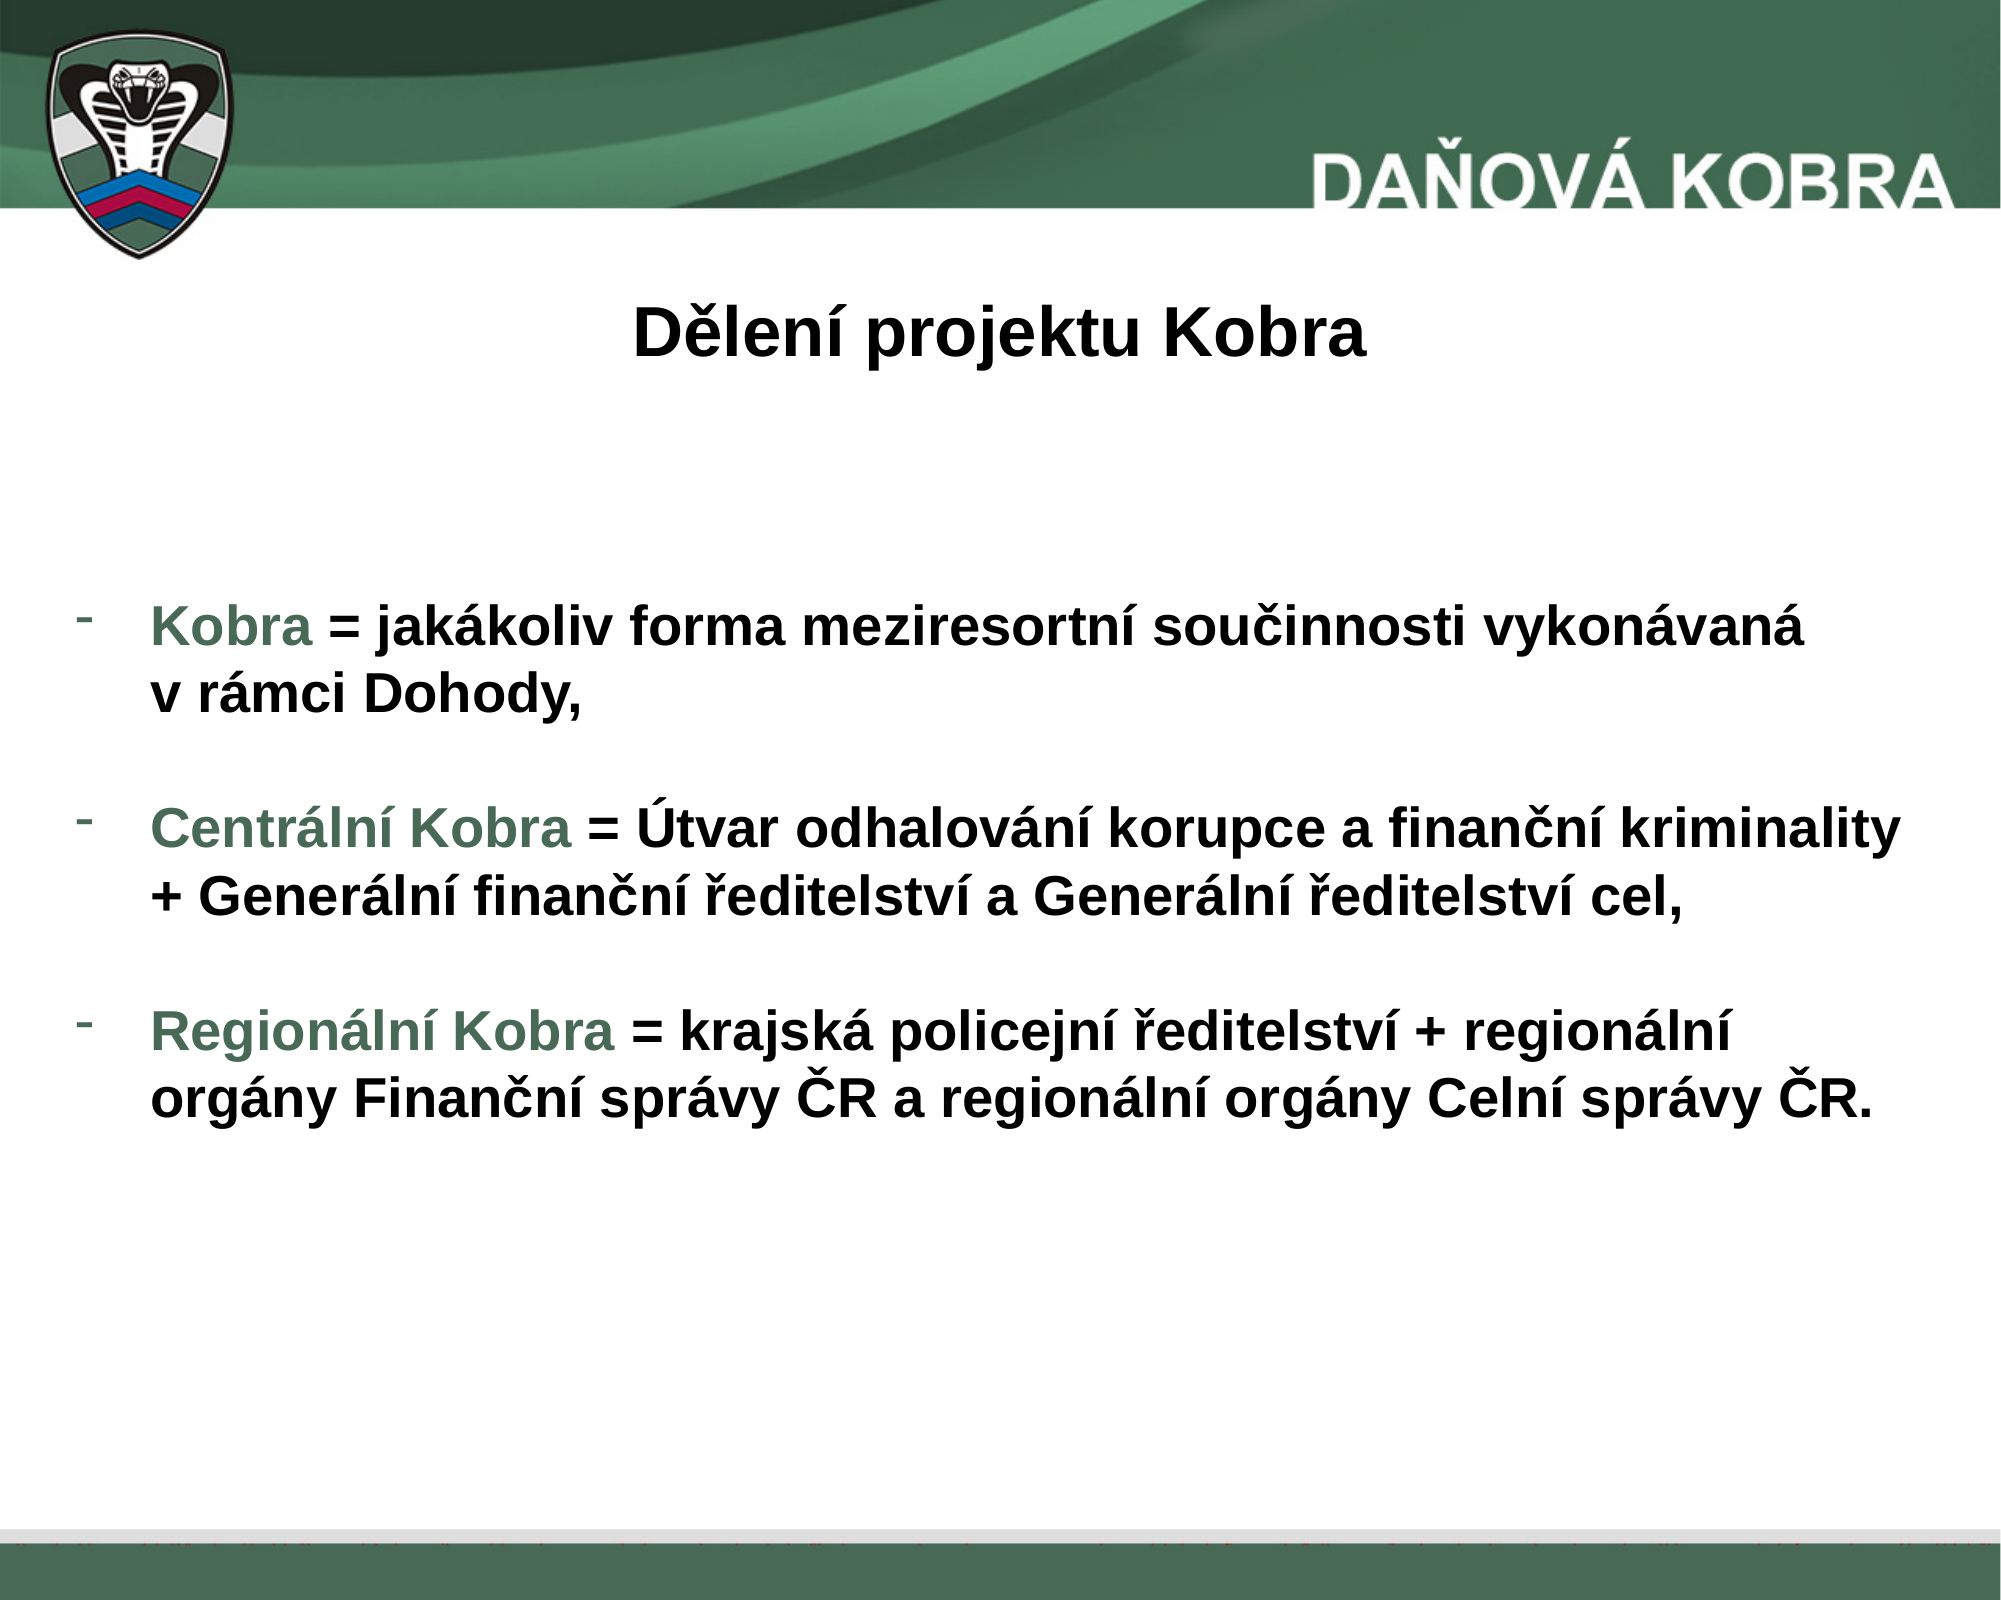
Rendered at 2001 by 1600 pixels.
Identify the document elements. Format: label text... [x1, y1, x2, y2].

text_box Kobra = jakákoliv forma meziresortní součinnosti vykonávaná v rámci Dohody, Centrální Kobra = Útvar odhalování korupce a finanční kriminality + Generální finanční ředitelství a Generální ředitelství cel, Regionální Kobra = krajská policejní ředitelství + regionální orgány Finanční správy ČR a regionální orgány Celní správy ČR. [62, 582, 1919, 1136]
picture [0, 0, 2001, 1600]
text_box Dělení projektu Kobra [217, 279, 1783, 378]
